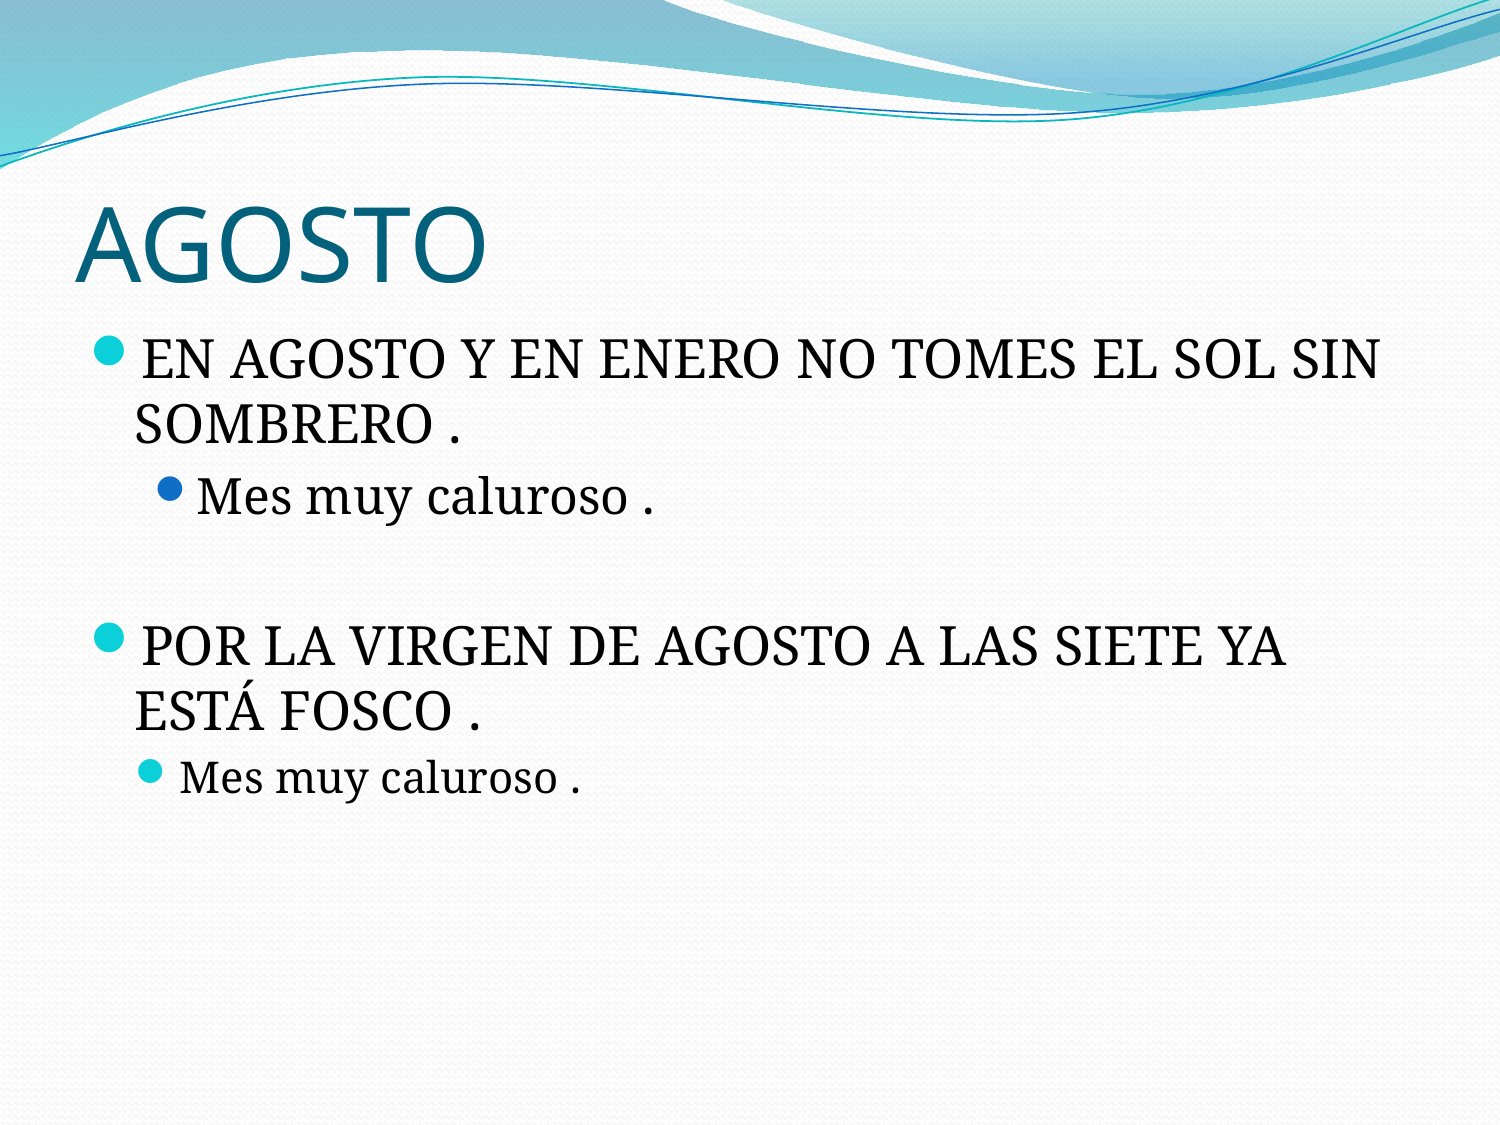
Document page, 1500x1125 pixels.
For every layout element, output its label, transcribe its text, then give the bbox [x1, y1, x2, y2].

list EN AGOSTO Y EN ENERO NO TOMES EL SOL SIN SOMBRERO . Mes muy caluroso . POR LA VIRGEN DE AGOSTO A LAS SIETE YA ESTÁ FOSCO . Mes muy caluroso . [75, 317, 1425, 1038]
title AGOSTO [75, 115, 1425, 303]
